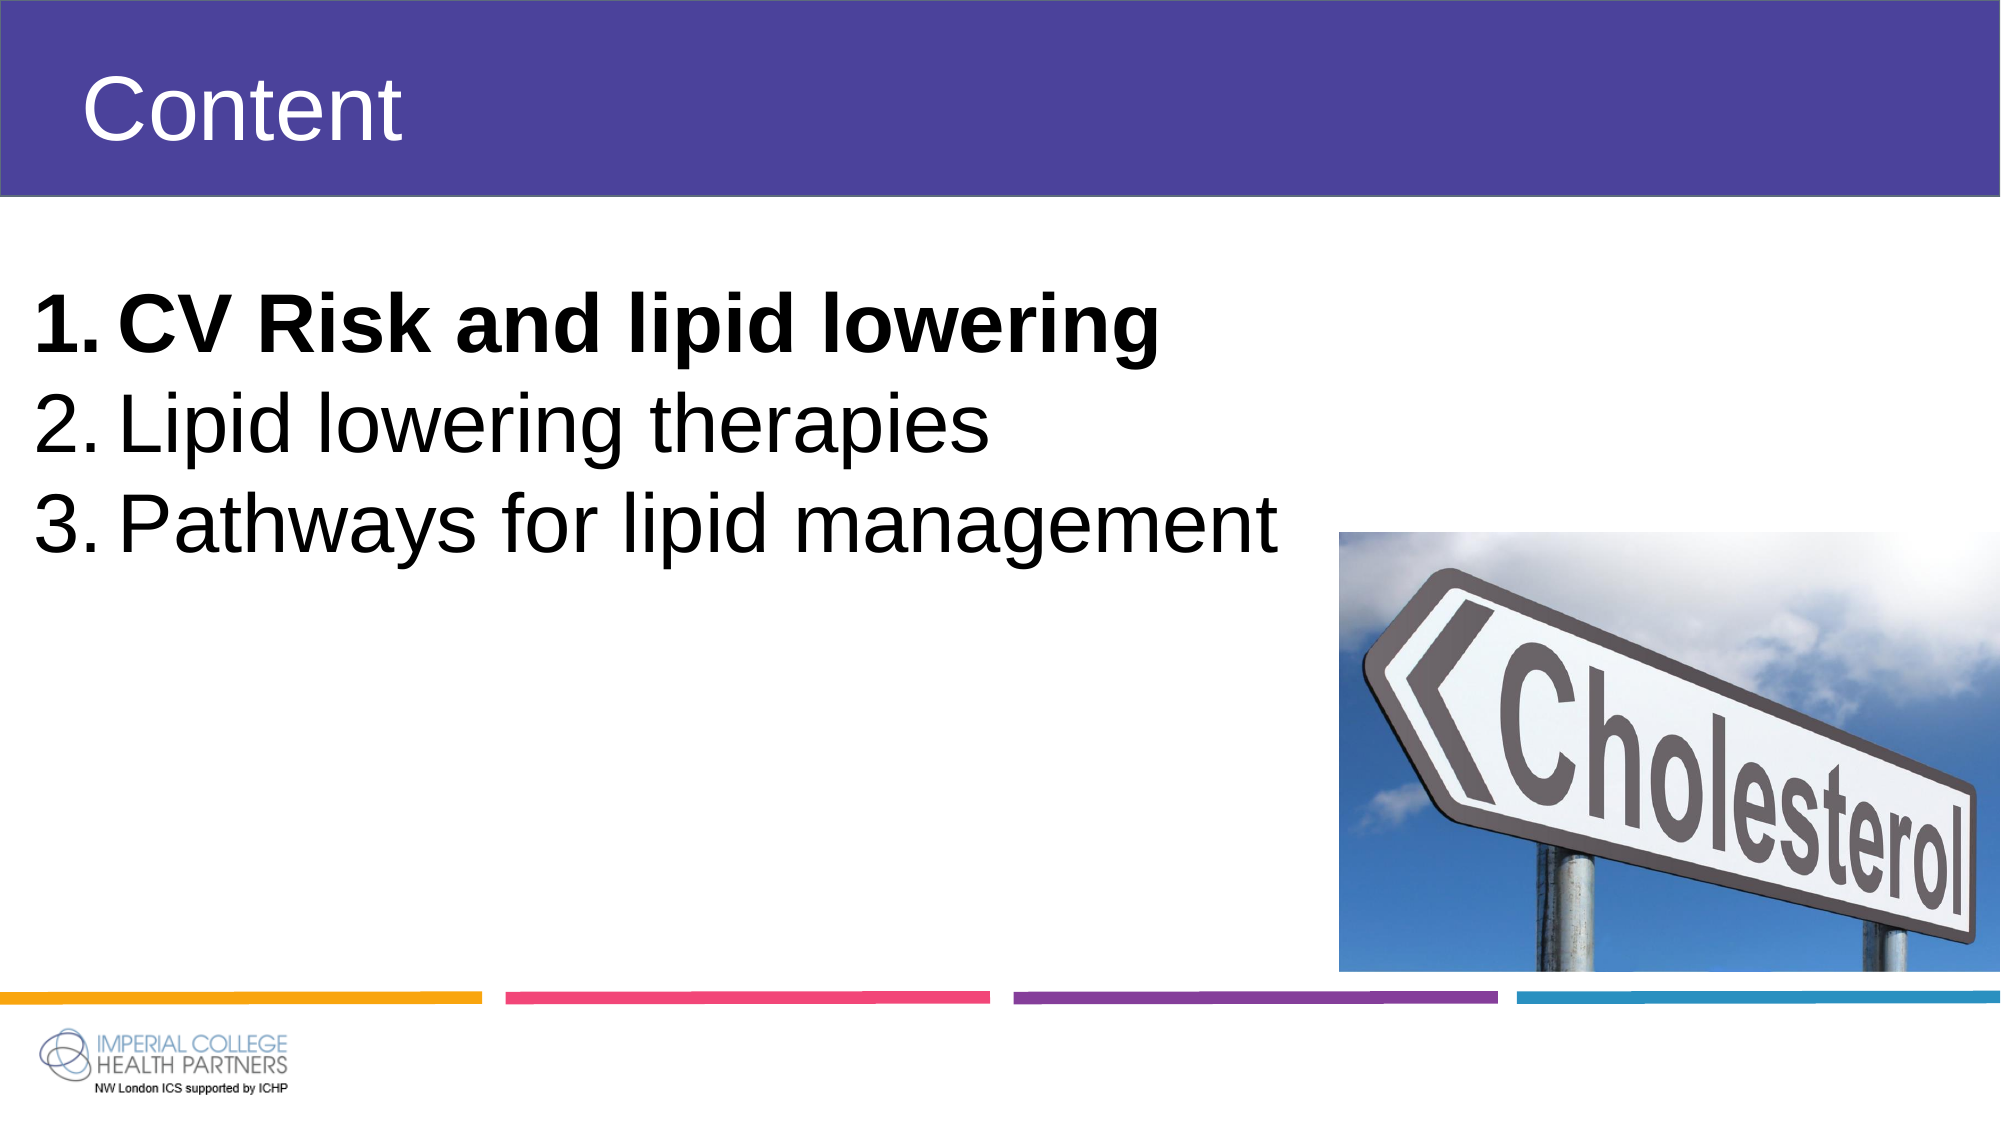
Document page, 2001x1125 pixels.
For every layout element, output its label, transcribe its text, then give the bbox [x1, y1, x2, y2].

picture [38, 1023, 299, 1104]
picture [1339, 532, 2000, 973]
title Content [66, 53, 1934, 143]
text_box CV Risk and lipid lowering Lipid lowering therapies Pathways for lipid management [18, 261, 1353, 577]
